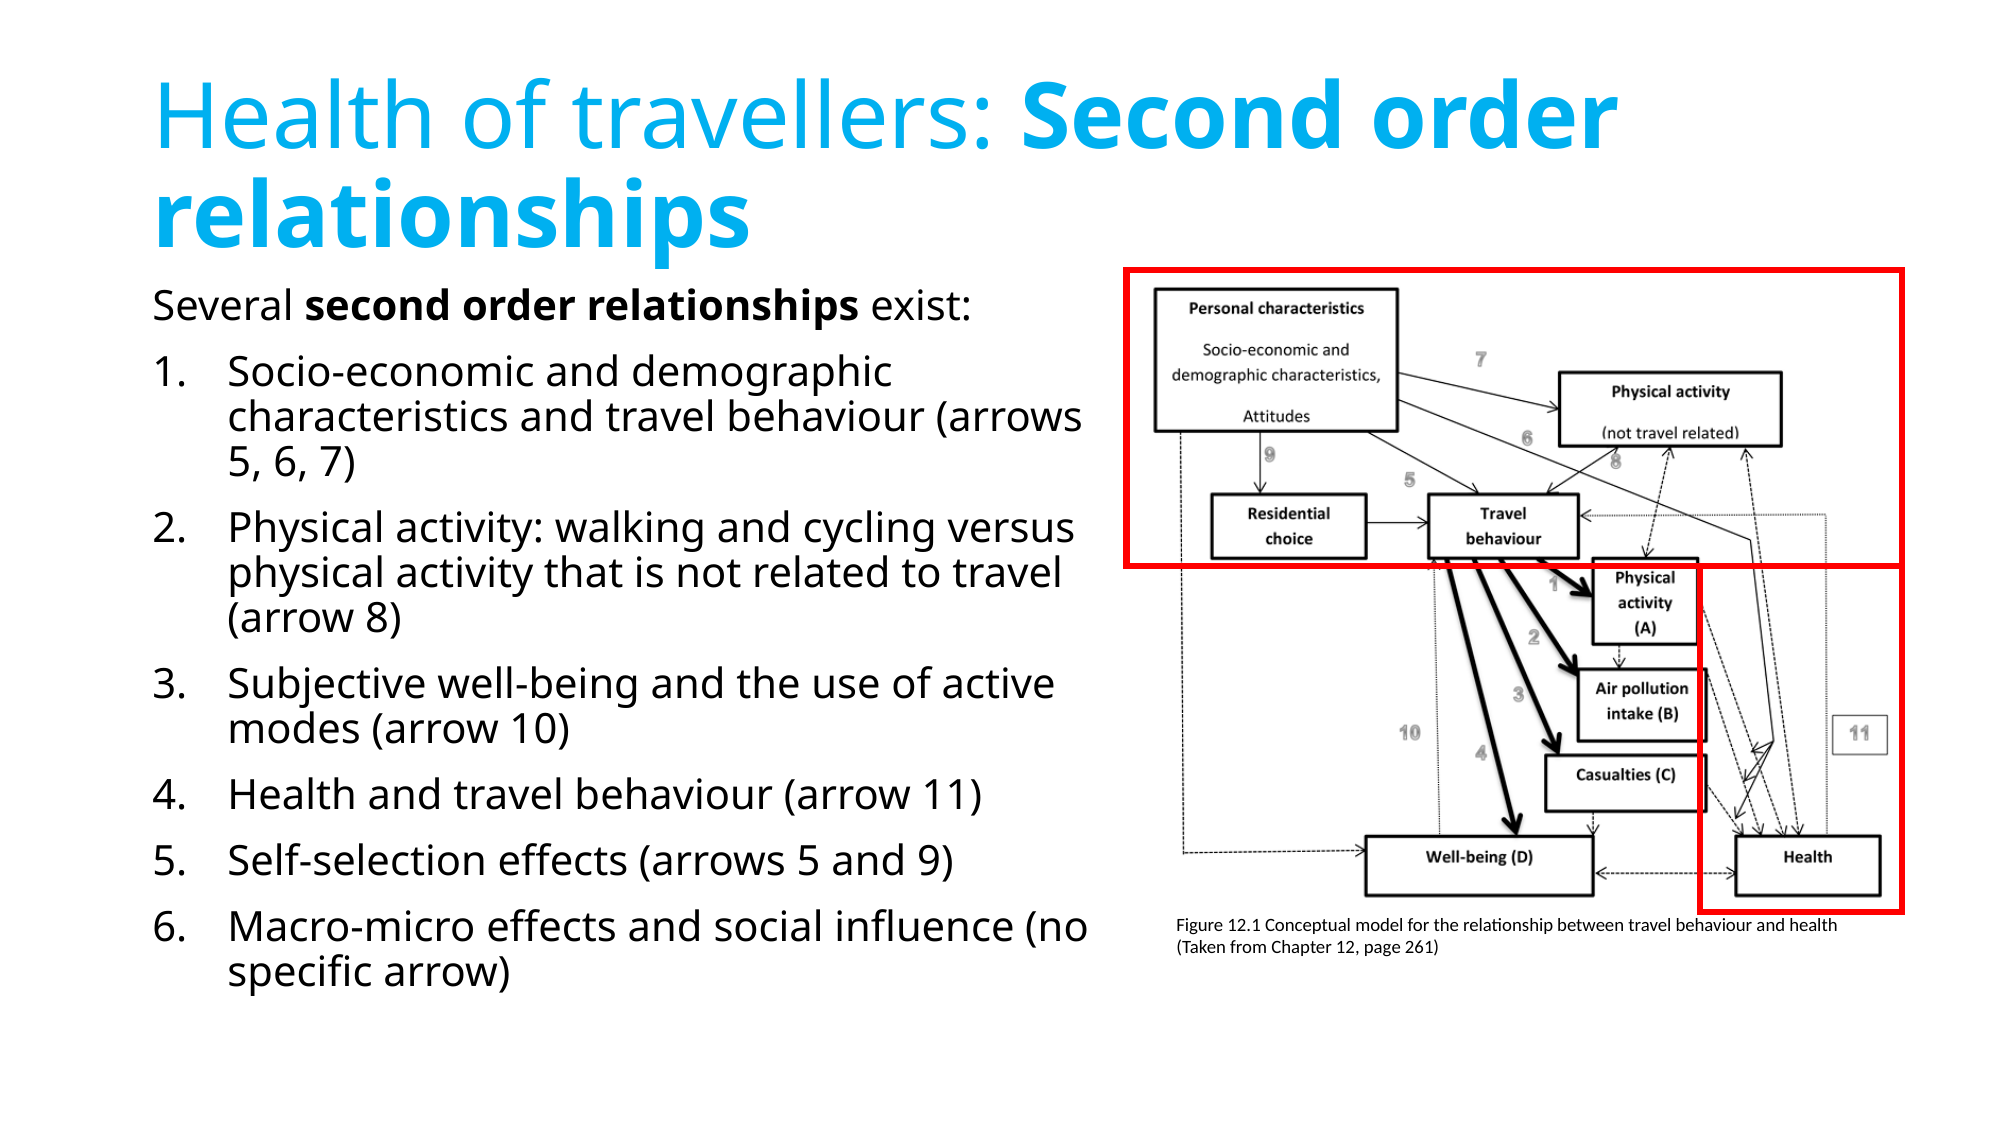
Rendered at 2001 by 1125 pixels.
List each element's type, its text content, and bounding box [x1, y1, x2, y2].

title Health of travellers: Second order relationships [137, 59, 1903, 278]
list Several second order relationships exist: Socio-economic and demographic characteristics and travel behaviour (arrows 5, 6, 7) Physical activity: walking and cycling versus physical activity that is not related to travel (arrow 8) Subjective well-being and the use of active modes (arrow 10) Health and travel behaviour (arrow 11) Self-selection effects (arrows 5 and 9) Macro-micro effects and social influence (no specific arrow) [137, 277, 1106, 1103]
picture [1147, 277, 1903, 905]
text_box Figure 12.1 Conceptual model for the relationship between travel behaviour and health (Taken from Chapter 12, page 261) [1161, 904, 1923, 965]
text_box [1126, 269, 1903, 567]
